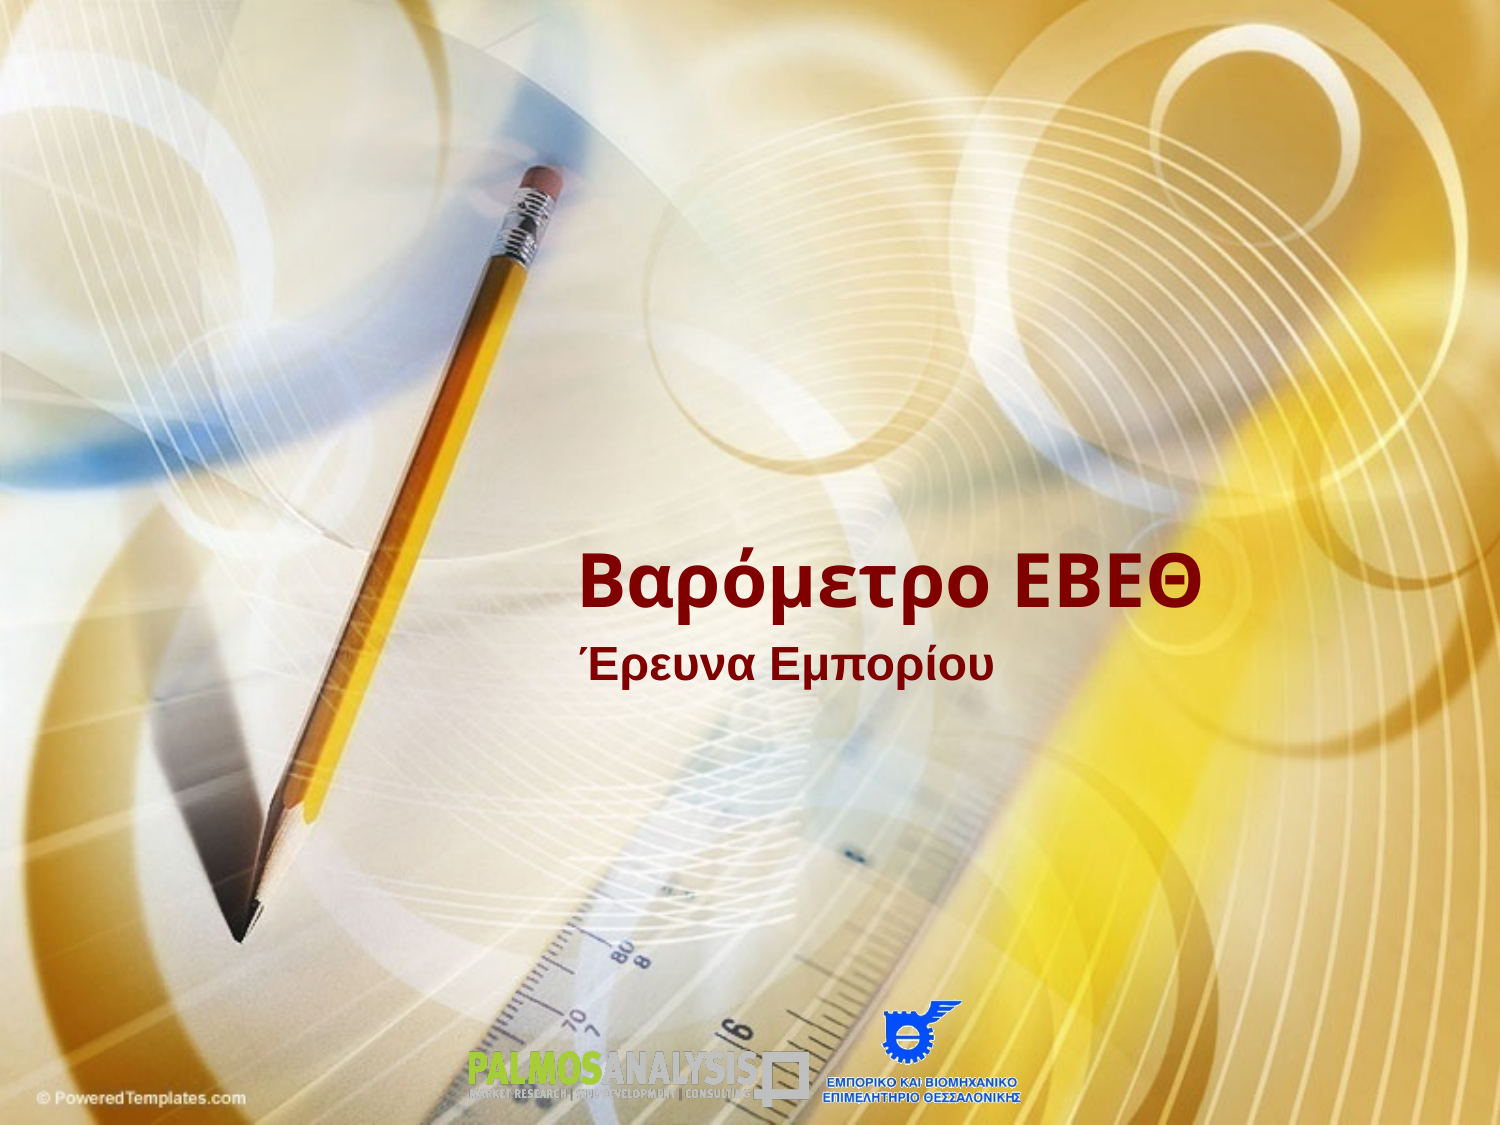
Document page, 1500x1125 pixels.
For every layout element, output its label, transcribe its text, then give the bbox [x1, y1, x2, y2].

subtitle Έρευνα Εμπορίου [563, 631, 1278, 704]
title Βαρόμετρο ΕΒΕΘ [560, 486, 1332, 669]
picture [0, 0, 1500, 1125]
